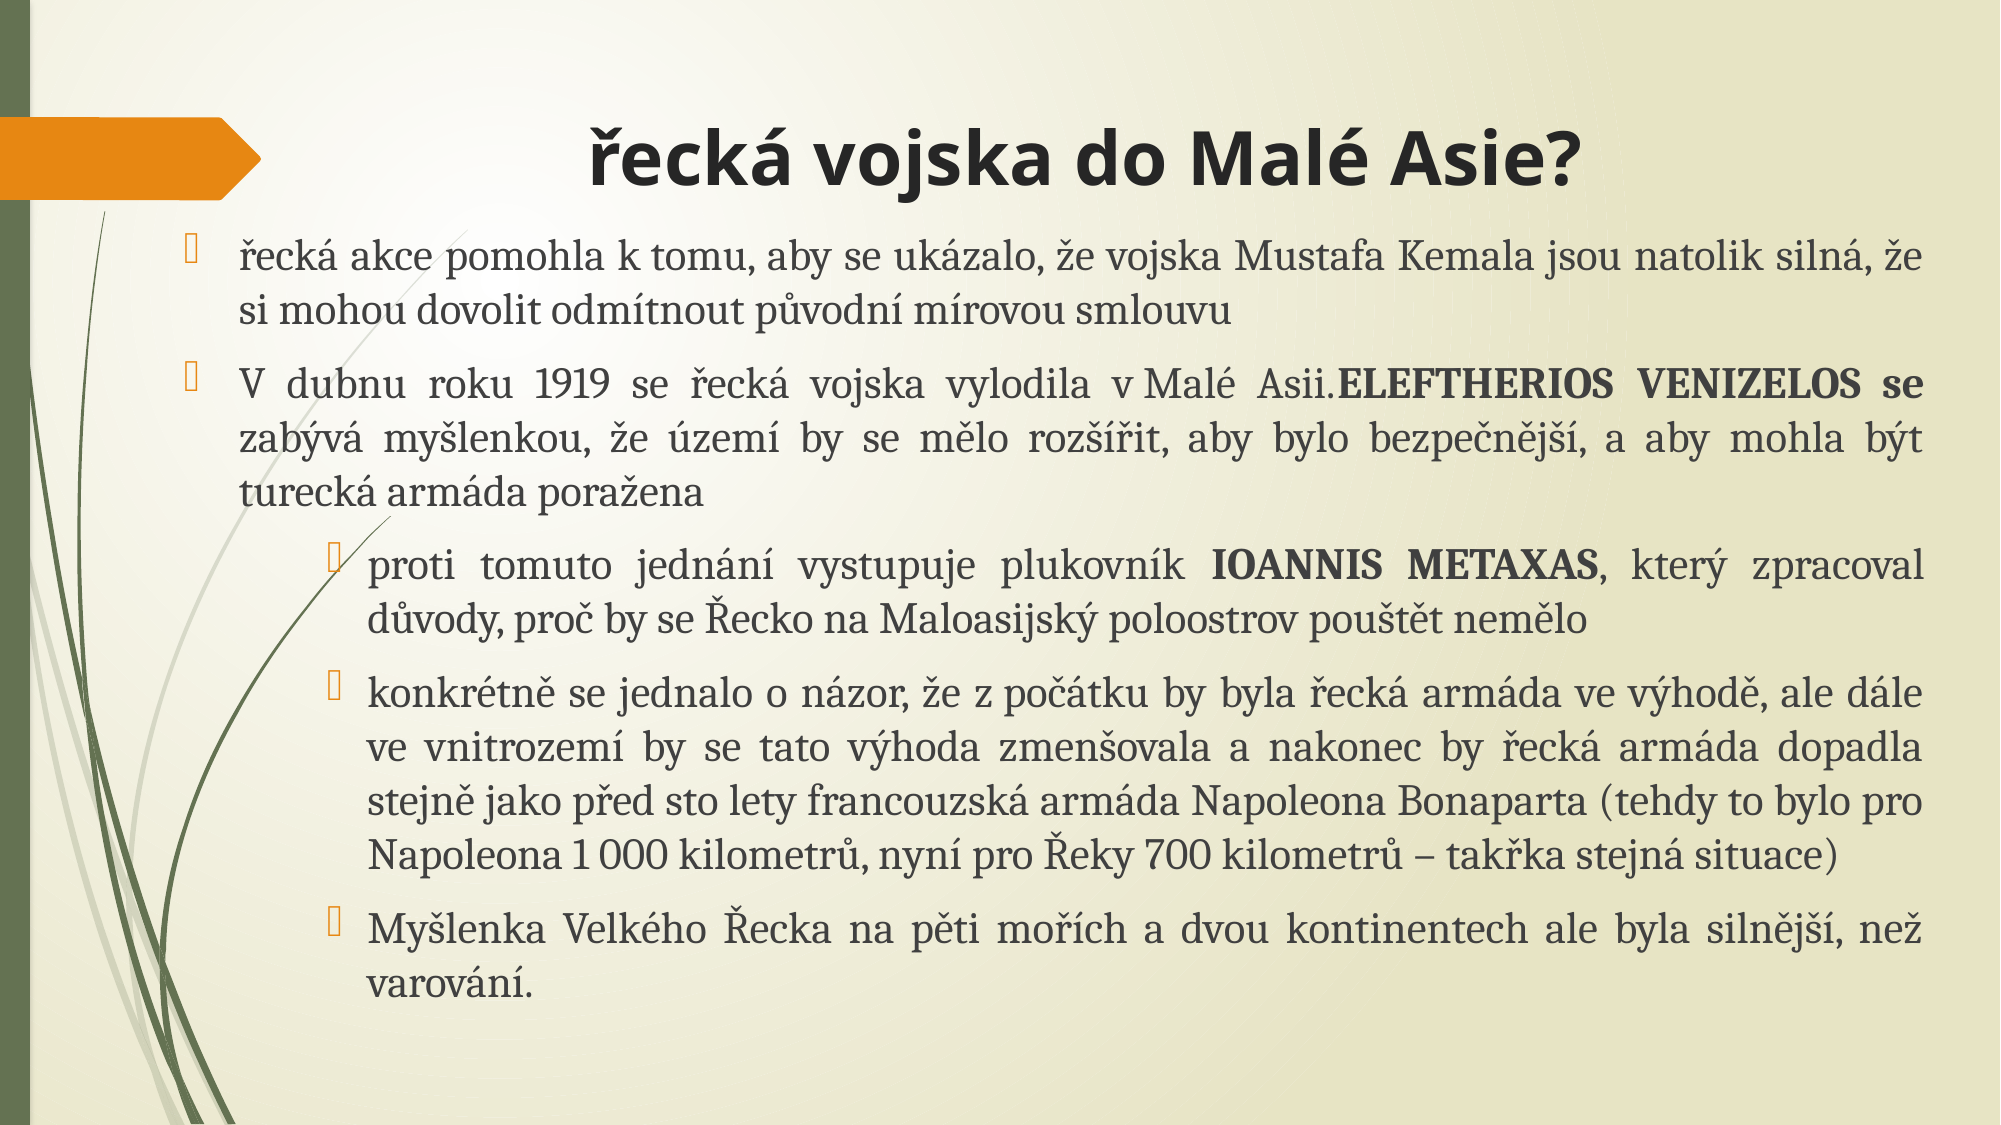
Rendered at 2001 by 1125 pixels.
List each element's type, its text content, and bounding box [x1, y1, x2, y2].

title řecká vojska do Malé Asie? [283, 102, 1888, 218]
list řecká akce pomohla k tomu, aby se ukázalo, že vojska Mustafa Kemala jsou natolik silná, že si mohou dovolit odmítnout původní mírovou smlouvu V dubnu roku 1919 se řecká vojska vylodila v Malé Asii.ELEFTHERIOS VENIZELOS se zabývá myšlenkou, že území by se mělo rozšířit, aby bylo bezpečnější, a aby mohla být turecká armáda poražena proti tomuto jednání vystupuje plukovník IOANNIS METAXAS, který zpracoval důvody, proč by se Řecko na Maloasijský poloostrov pouštět nemělo konkrétně se jednalo o názor, že z počátku by byla řecká armáda ve výhodě, ale dále ve vnitrozemí by se tato výhoda zmenšovala a nakonec by řecká armáda dopadla stejně jako před sto lety francouzská armáda Napoleona Bonaparta (tehdy to bylo pro Napoleona 1 000 kilometrů, nyní pro Řeky 700 kilometrů – takřka stejná situace) Myšlenka Velkého Řecka na pěti mořích a dvou kontinentech ale byla silnější, než varování. [168, 218, 1941, 1074]
